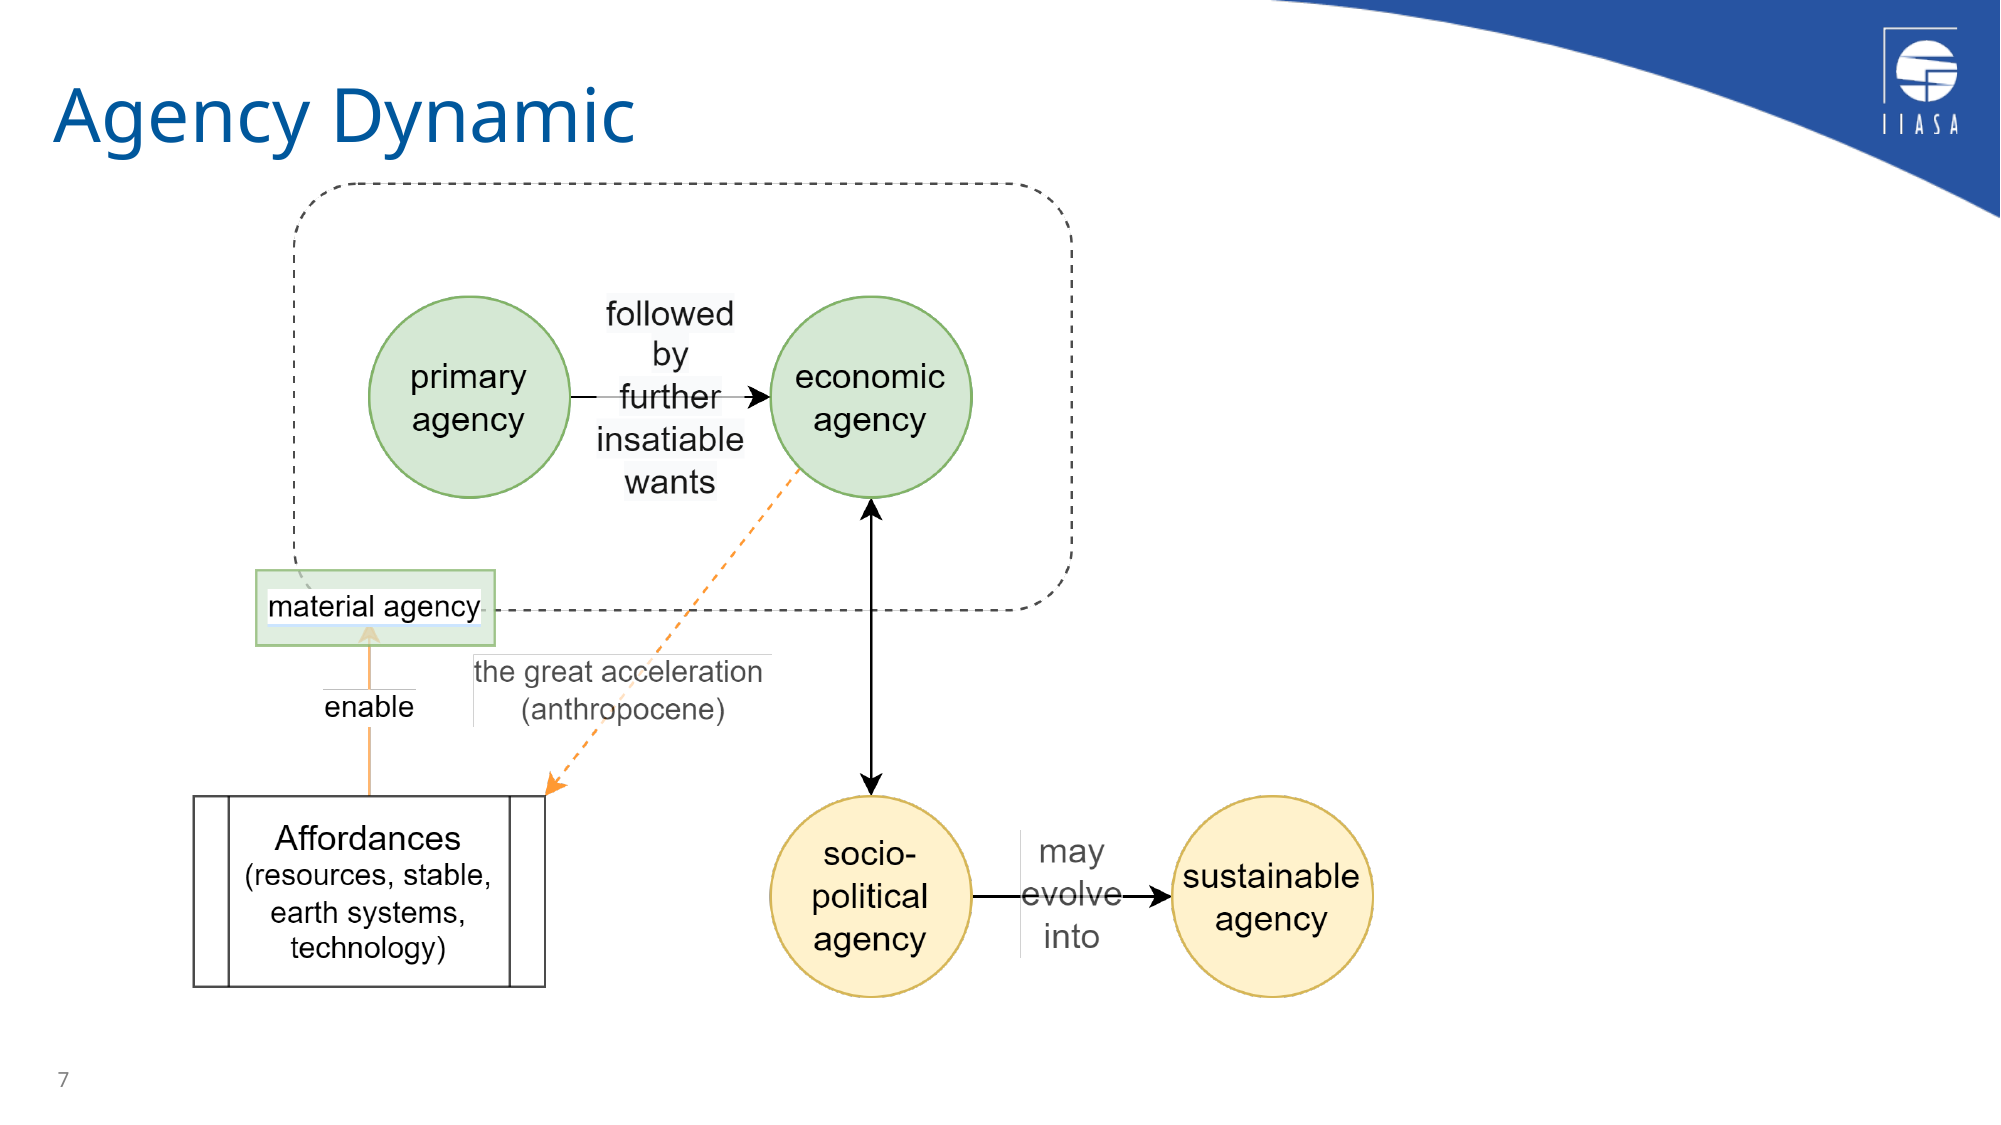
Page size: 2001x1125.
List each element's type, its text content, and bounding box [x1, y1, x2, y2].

slide_number 7 [42, 1042, 493, 1102]
picture [0, 0, 2000, 1125]
title Agency Dynamic [38, 19, 1842, 217]
